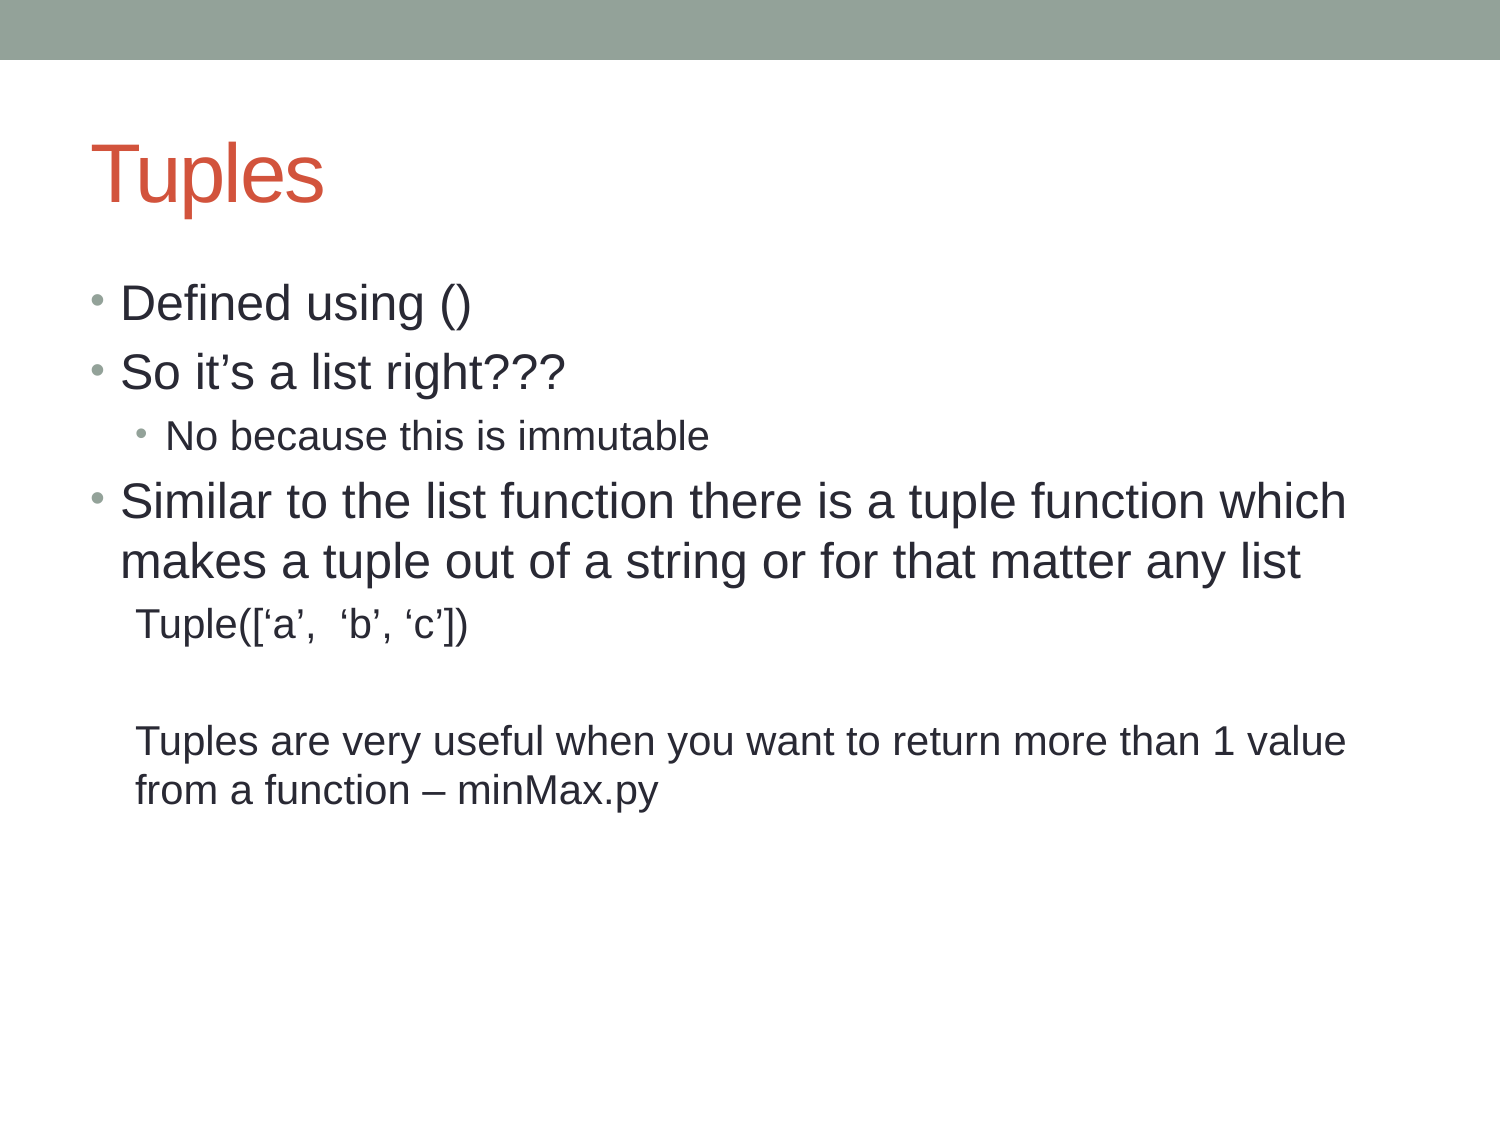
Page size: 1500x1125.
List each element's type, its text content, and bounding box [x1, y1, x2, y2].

list Defined using () So it’s a list right??? No because this is immutable Similar to the list function there is a tuple function which makes a tuple out of a string or for that matter any list Tuple([‘a’, ‘b’, ‘c’]) Tuples are very useful when you want to return more than 1 value from a function – minMax.py [75, 262, 1425, 1063]
title Tuples [75, 87, 1425, 250]
